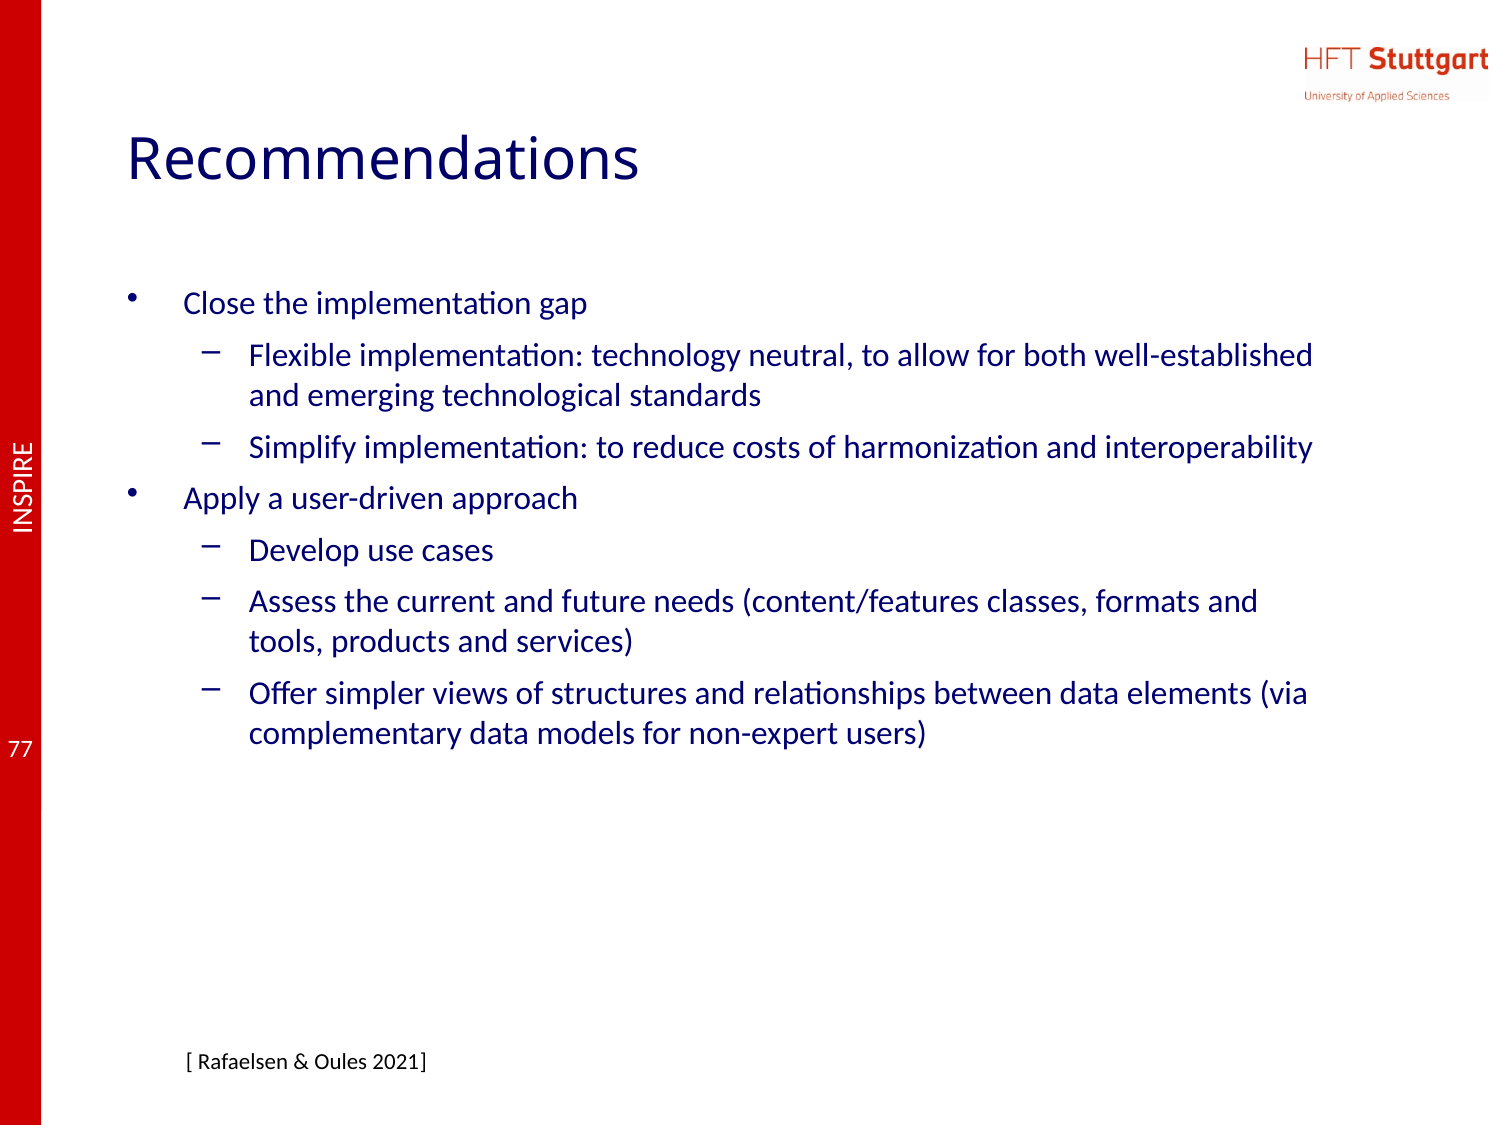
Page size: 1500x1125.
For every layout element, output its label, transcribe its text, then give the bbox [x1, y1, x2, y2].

text_box [ Rafaelsen & Oules 2021] [171, 1038, 1376, 1082]
list Close the implementation gap Flexible implementation: technology neutral, to allow for both well-established and emerging technological standards Simplify implementation: to reduce costs of harmonization and interoperability Apply a user-driven approach Develop use cases Assess the current and future needs (content/features classes, formats and tools, products and services) Offer simpler views of structures and relationships between data elements (via complementary data models for non-expert users) [111, 274, 1339, 1013]
title Recommendations [111, 99, 1339, 213]
picture [1305, 47, 1489, 102]
